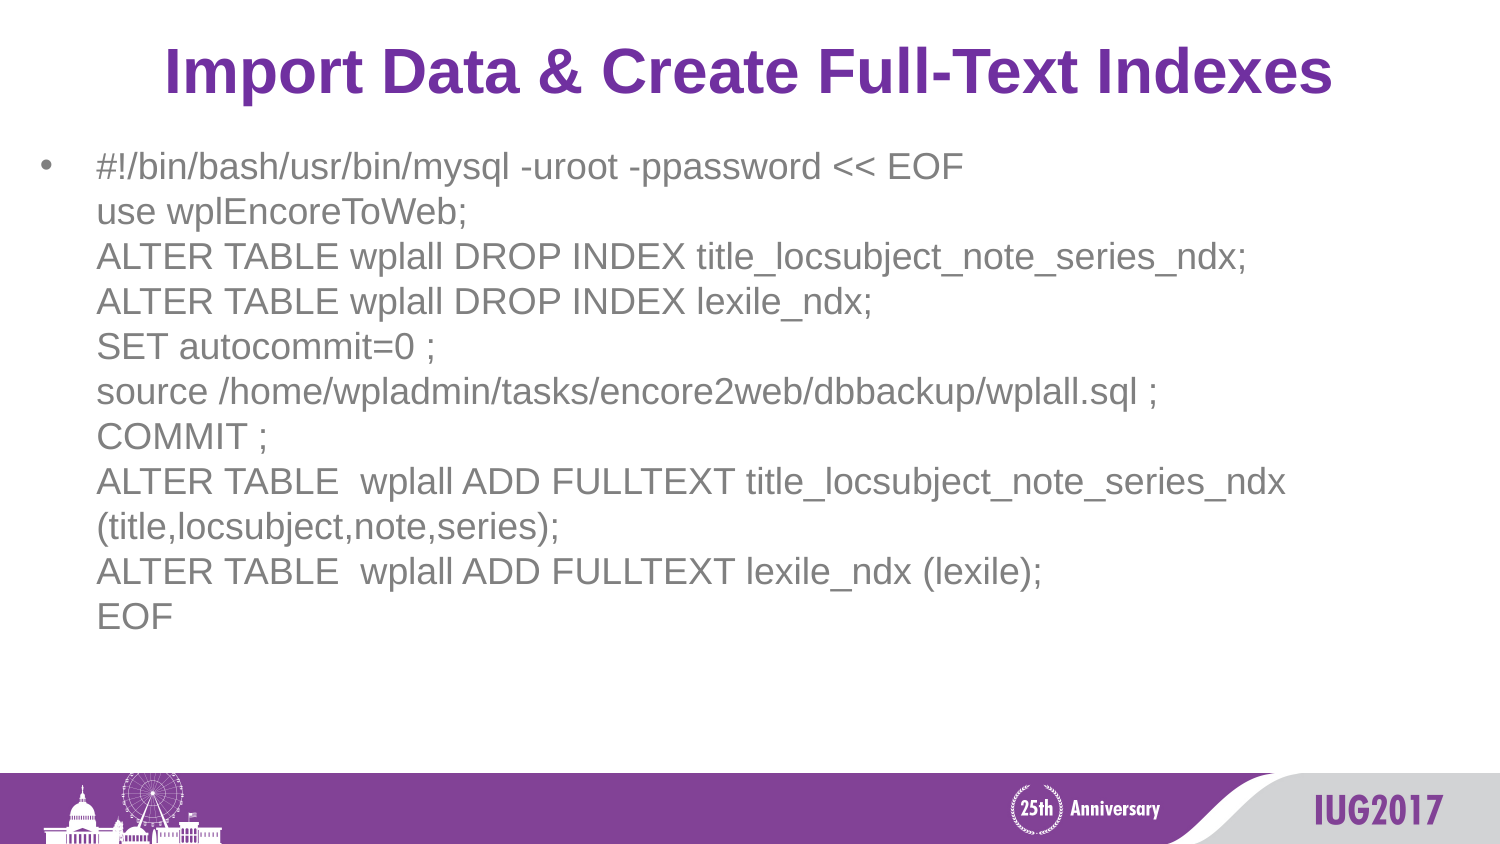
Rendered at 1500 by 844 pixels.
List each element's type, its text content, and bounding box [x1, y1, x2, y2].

list #!/bin/bash/usr/bin/mysql -uroot -ppassword << EOF use wplEncoreToWeb; ALTER TABLE wplall DROP INDEX title_locsubject_note_series_ndx; ALTER TABLE wplall DROP INDEX lexile_ndx; SET autocommit=0 ; source /home/wpladmin/tasks/encore2web/dbbackup/wplall.sql ; COMMIT ; ALTER TABLE wplall ADD FULLTEXT title_locsubject_note_series_ndx (title,locsubject,note,series); ALTER TABLE wplall ADD FULLTEXT lexile_ndx (lexile); EOF [24, 134, 1475, 747]
title Import Data & Create Full-Text Indexes [24, 21, 1475, 114]
picture [0, 773, 1500, 844]
